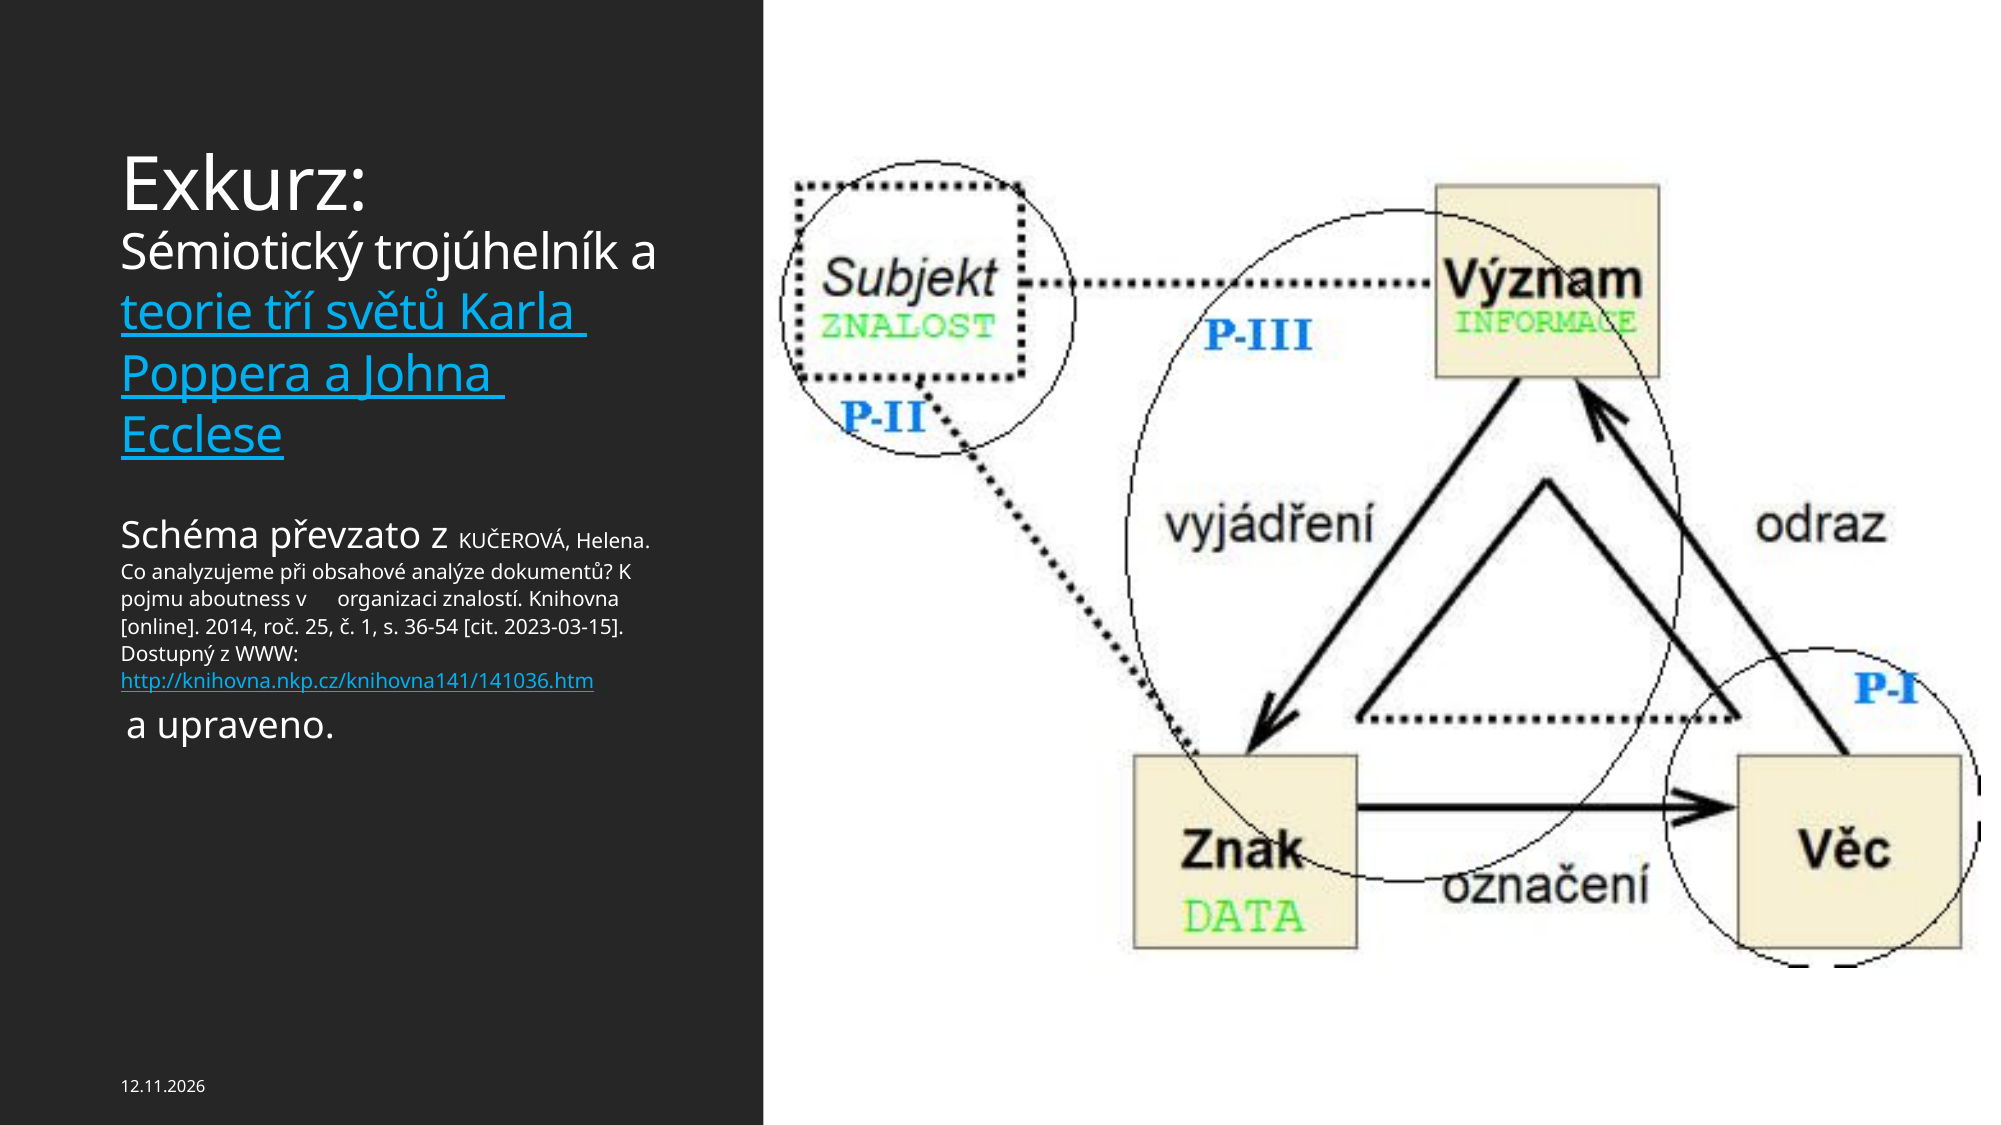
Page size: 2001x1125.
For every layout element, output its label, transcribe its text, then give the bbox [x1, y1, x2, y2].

list Schéma převzato z KUČEROVÁ, Helena. Co analyzujeme při obsahové analýze dokumentů? K pojmu aboutness v organizaci znalostí. Knihovna [online]. 2014, roč. 25, č. 1, s. 36-54 [cit. 2023-03-15]. Dostupný z WWW: http://knihovna.nkp.cz/knihovna141/141036.htm a upraveno. [105, 499, 683, 1002]
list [769, 156, 1981, 969]
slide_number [105, 1057, 683, 1118]
title Exkurz: Sémiotický trojúhelník a teorie tří světů Karla Poppera a Johna Ecclese [105, 128, 683, 473]
